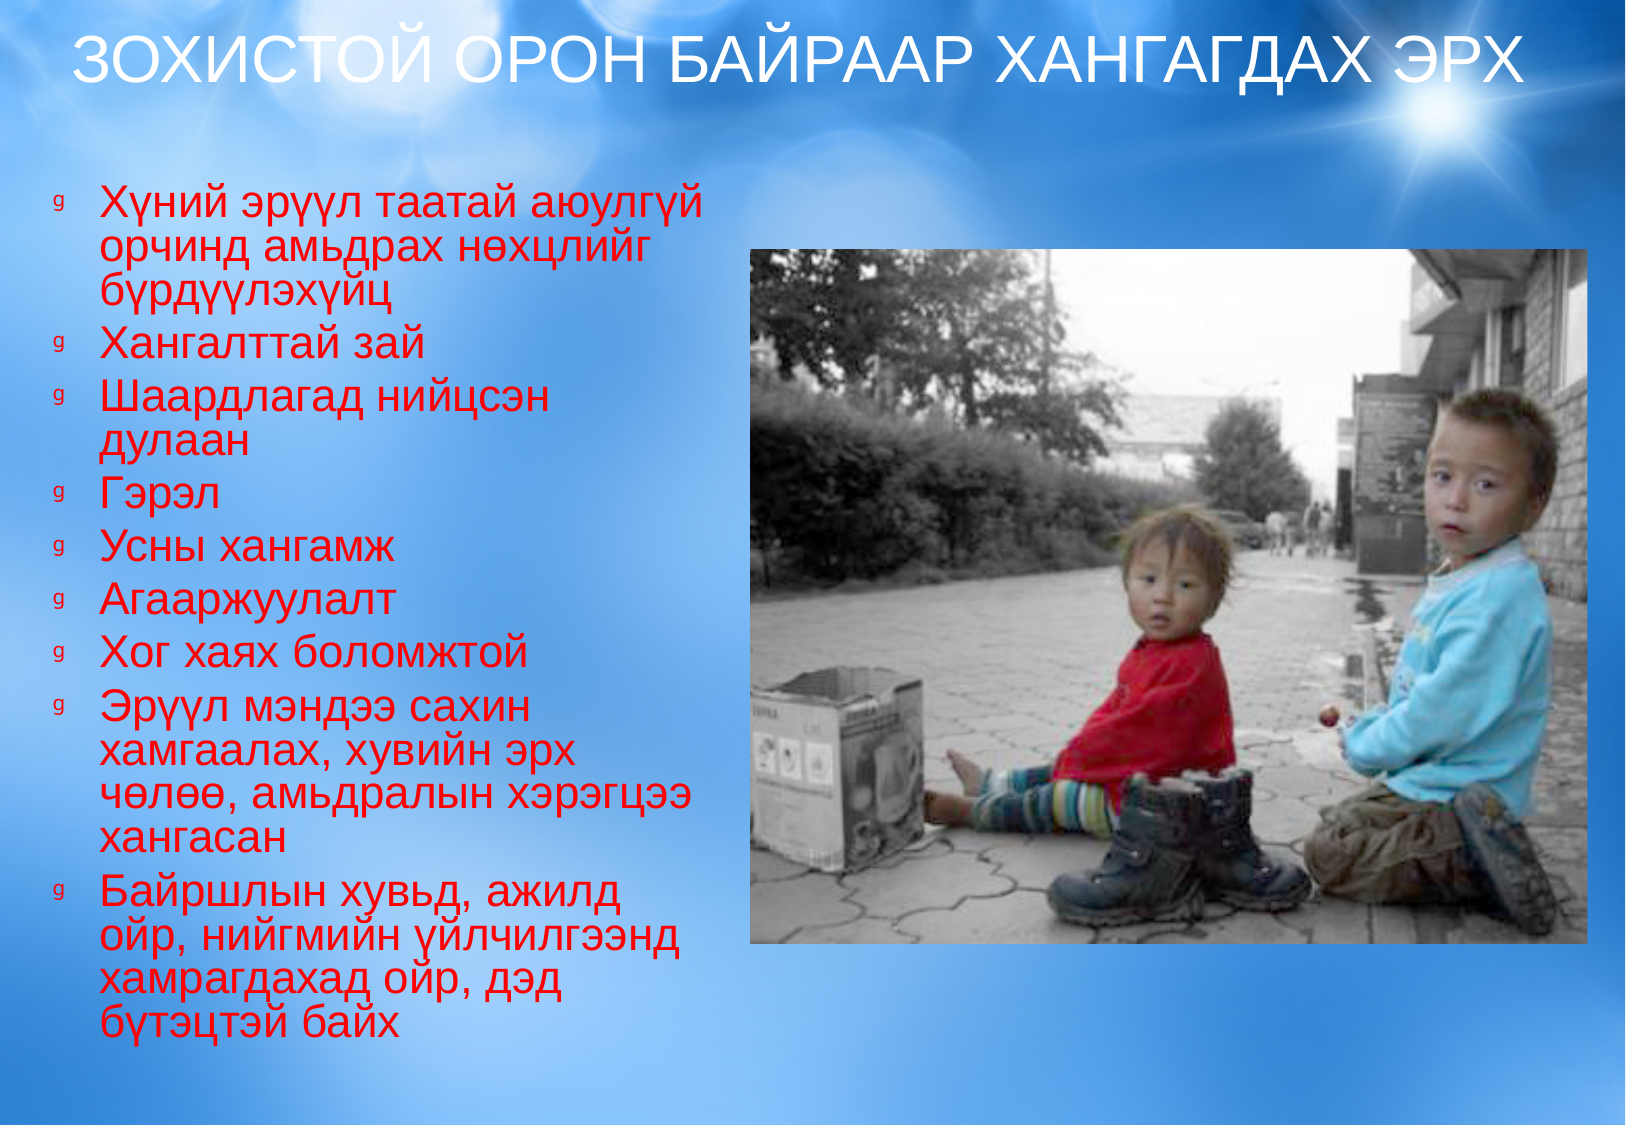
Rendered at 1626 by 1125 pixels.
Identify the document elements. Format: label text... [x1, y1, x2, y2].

title ЗОХИСТОЙ ОРОН БАЙРААР ХАНГАГДАХ ЭРХ [26, 24, 1572, 88]
picture [0, 0, 1626, 1125]
list Хүний эрүүл таатай аюулгүй орчинд амьдрах нөхцлийг бүрдүүлэхүйц Хангалттай зай Шаардлагад нийцсэн дулаан Гэрэл Усны хангамж Агааржуулалт Хог хаях боломжтой Эрүүл мэндээ сахин хамгаалах, хувийн эрх чөлөө, амьдралын хэрэгцээ хангасан Байршлын хувьд, ажилд ойр, нийгмийн үйлчилгээнд хамрагдахад ойр, дэд бүтэцтэй байх [0, 174, 726, 1076]
